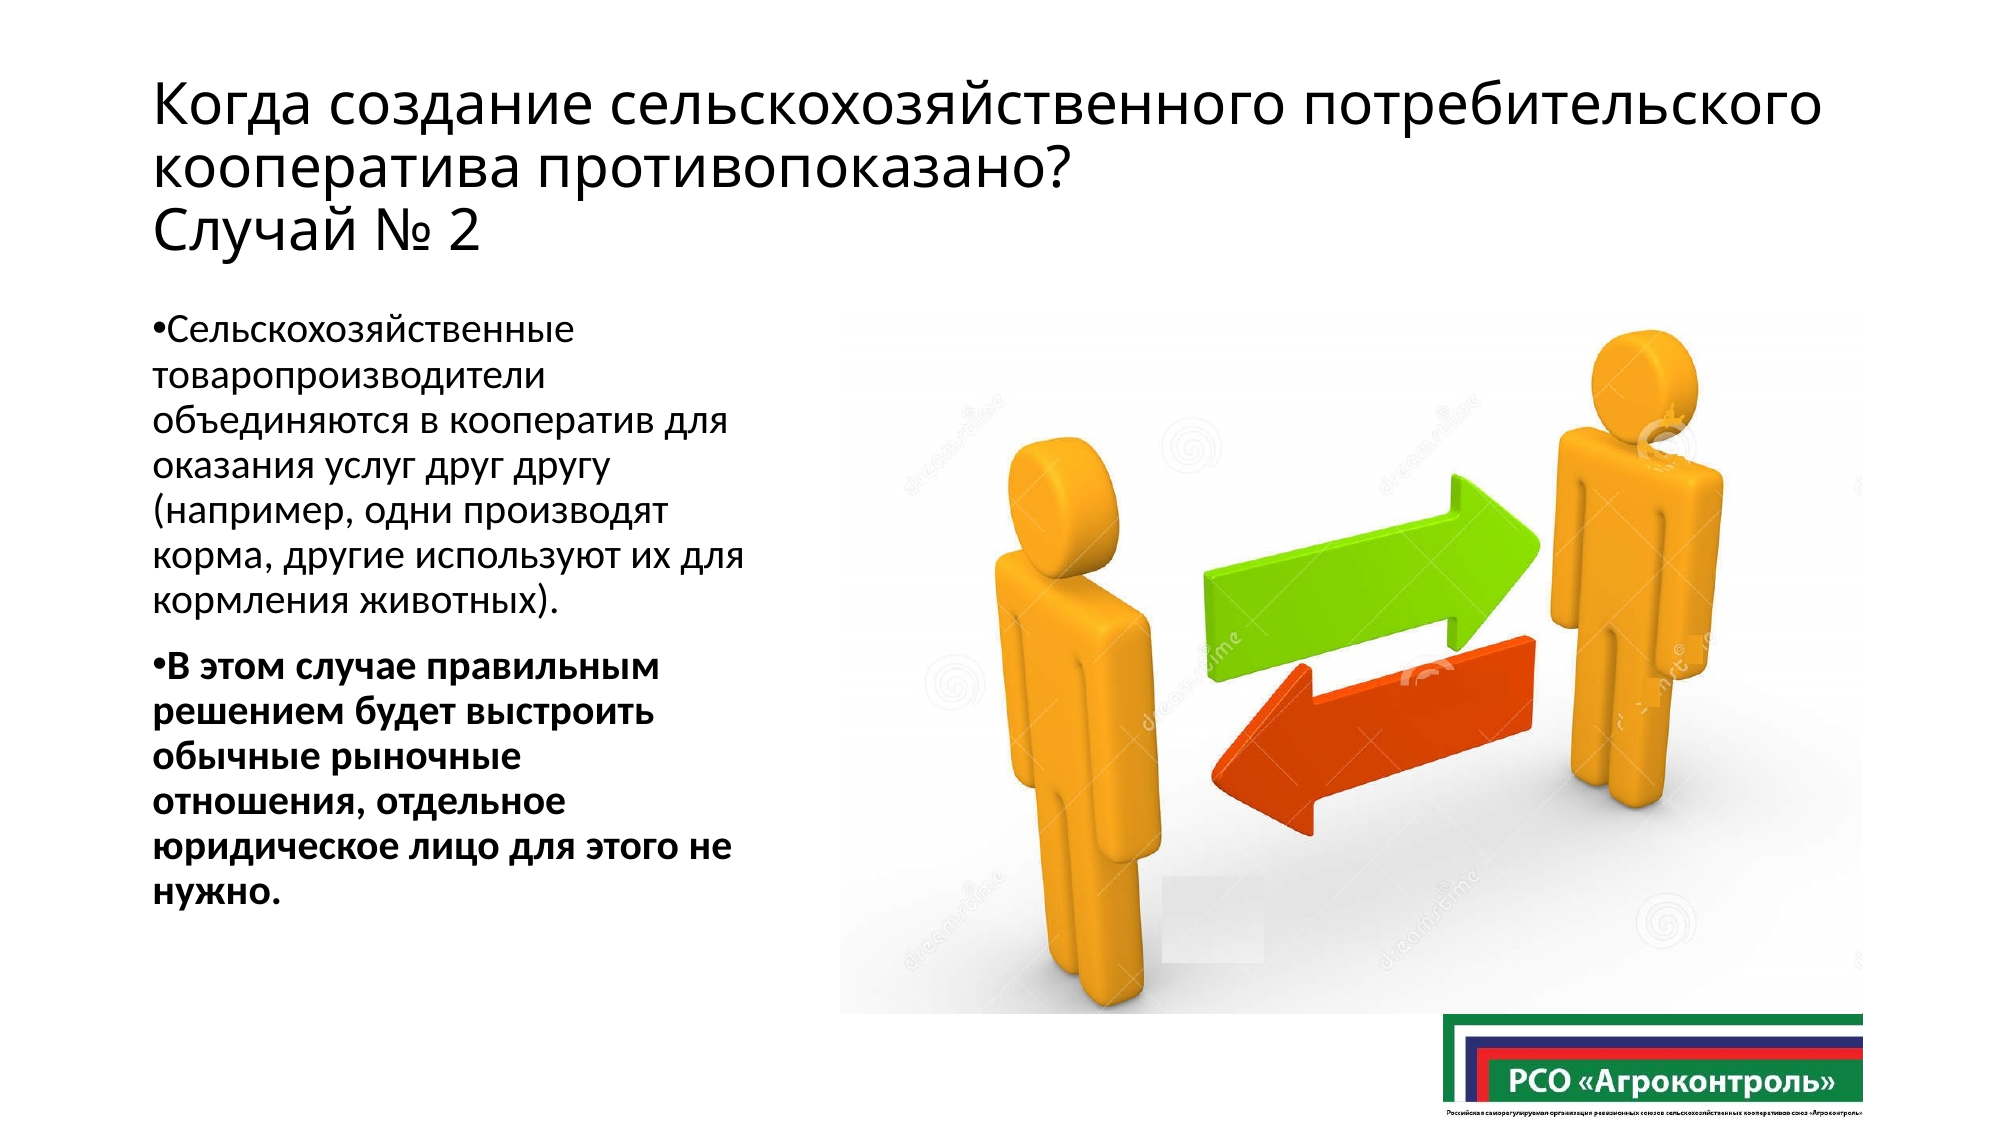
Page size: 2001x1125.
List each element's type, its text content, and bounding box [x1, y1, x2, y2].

title Когда создание сельскохозяйственного потребительского кооператива противопоказано? Случай № 2 [137, 59, 1863, 278]
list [839, 312, 1863, 1014]
list Сельскохозяйственные товаропроизводители объединяются в кооператив для оказания услуг друг другу (например, одни производят корма, другие используют их для кормления животных). В этом случае правильным решением будет выстроить обычные рыночные отношения, отдельное юридическое лицо для этого не нужно. [137, 299, 761, 1014]
